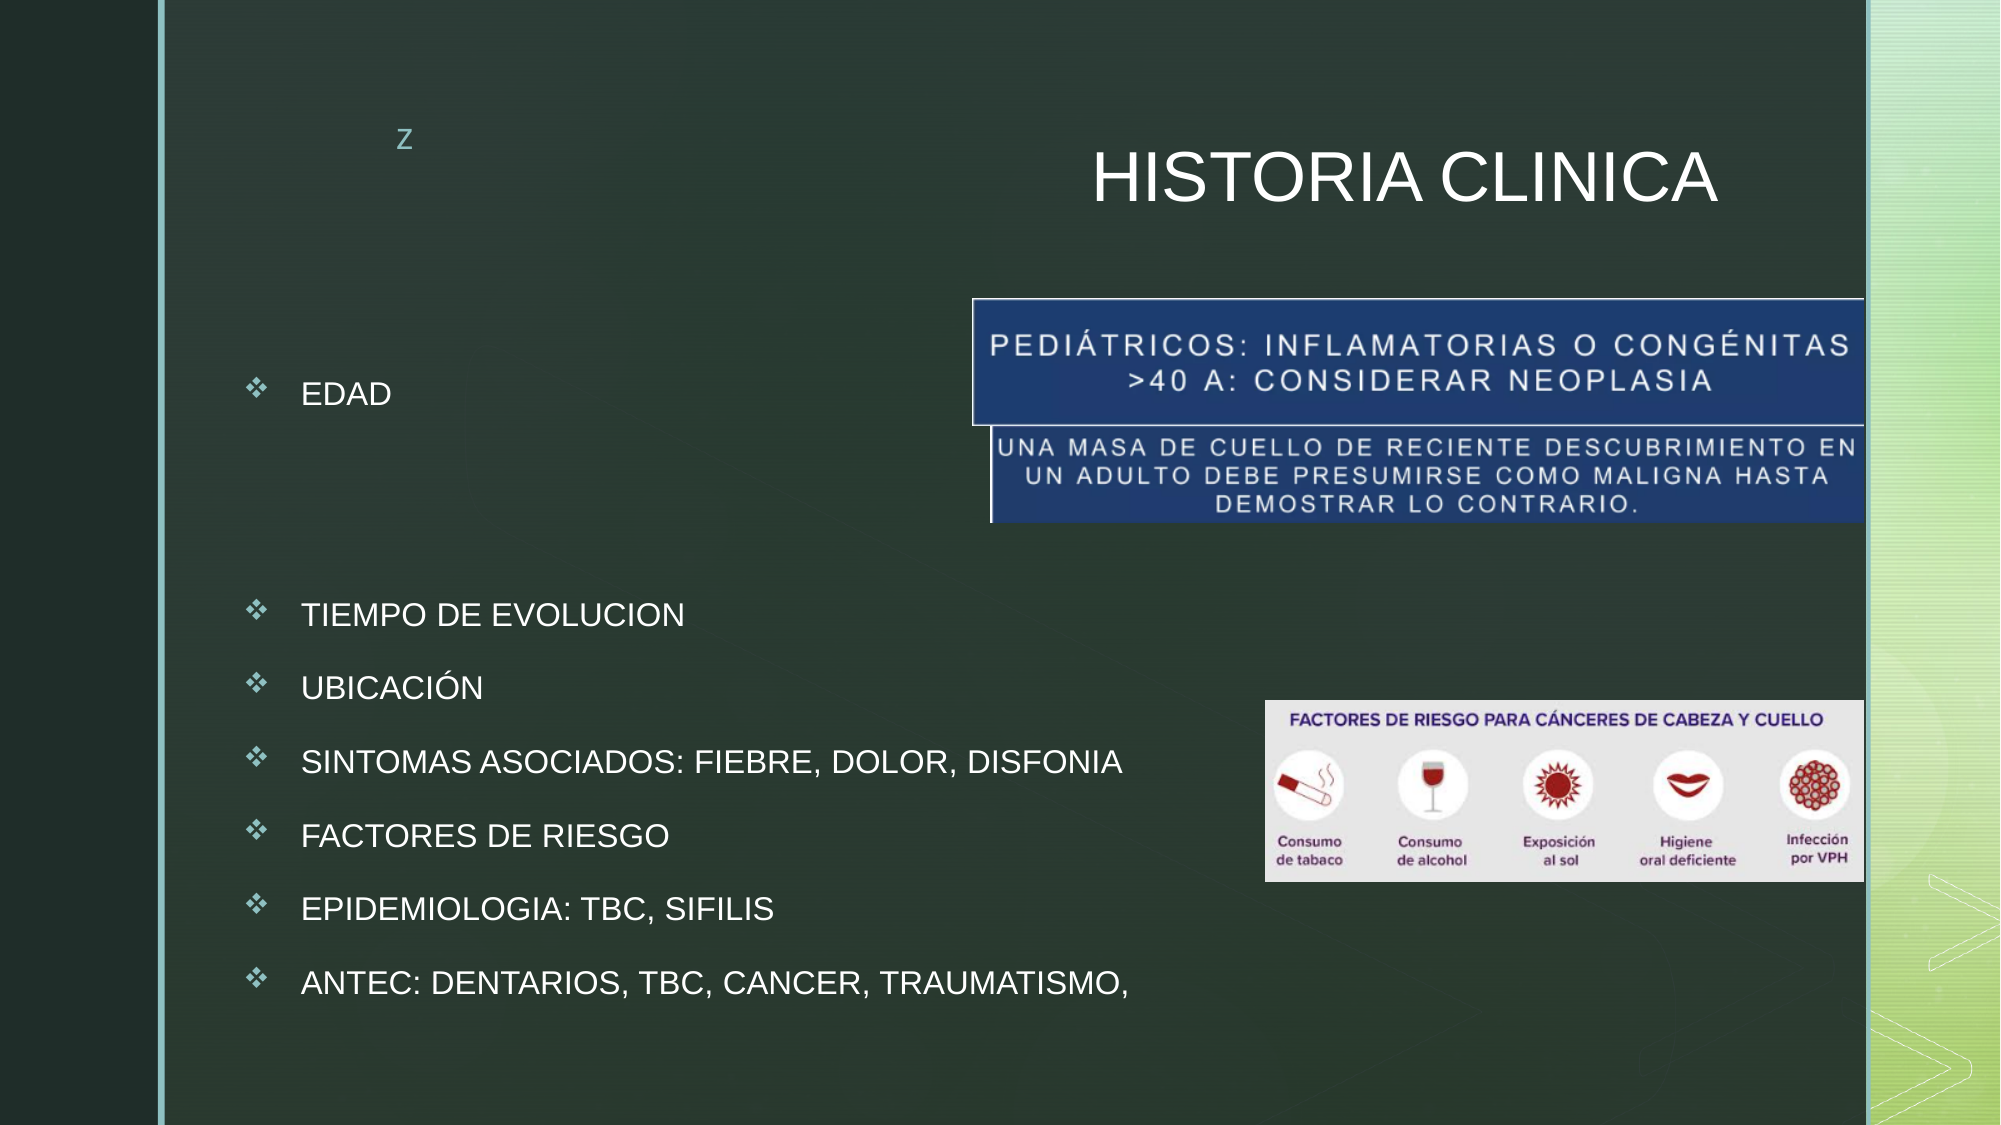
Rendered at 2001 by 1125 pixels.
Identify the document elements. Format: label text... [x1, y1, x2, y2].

picture [1265, 700, 1864, 882]
picture [971, 298, 1864, 523]
picture [1871, 0, 2001, 1125]
title HISTORIA CLINICA [428, 132, 1734, 310]
list EDAD TIEMPO DE EVOLUCION UBICACIÓN SINTOMAS ASOCIADOS: FIEBRE, DOLOR, DISFONIA FACTORES DE RIESGO EPIDEMIOLOGIA: TBC, SIFILIS ANTEC: DENTARIOS, TBC, CANCER, TRAUMATISMO, [228, 354, 1508, 1011]
